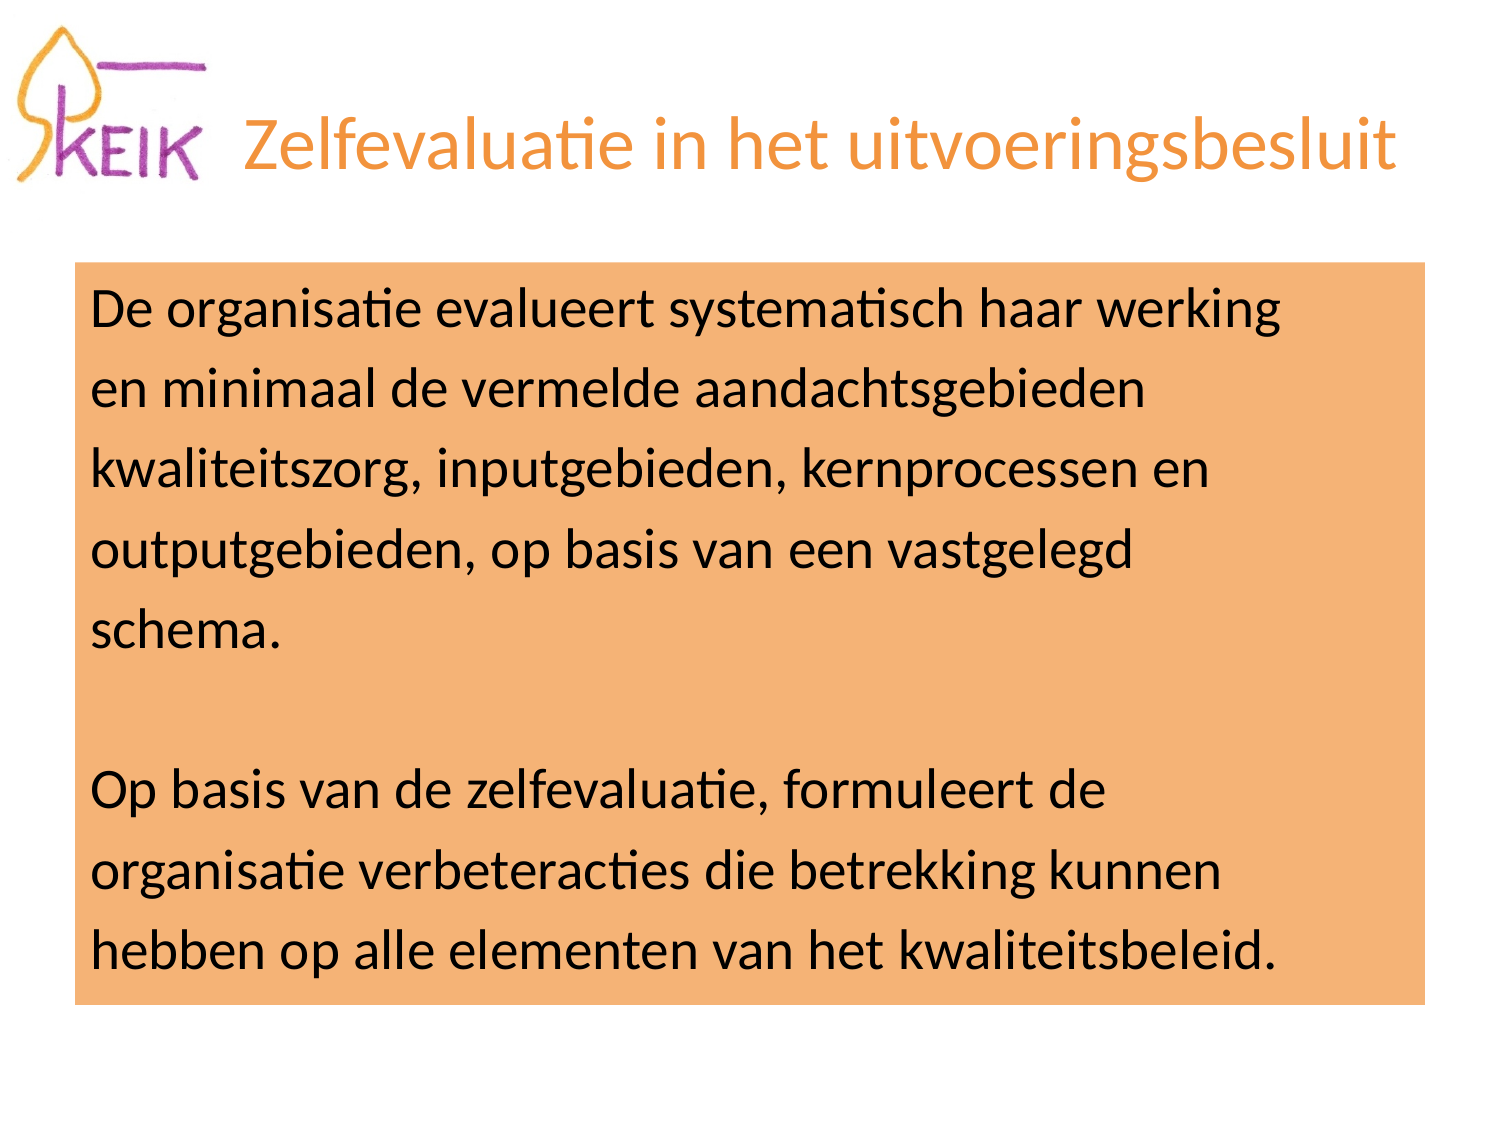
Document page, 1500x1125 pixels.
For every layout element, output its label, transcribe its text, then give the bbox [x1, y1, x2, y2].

list De organisatie evalueert systematisch haar werking en minimaal de vermelde aandachtsgebieden kwaliteitszorg, inputgebieden, kernprocessen en outputgebieden, op basis van een vastgelegd schema. Op basis van de zelfevaluatie, formuleert de organisatie verbeteracties die betrekking kunnen hebben op alle elementen van het kwaliteitsbeleid. [75, 262, 1425, 1005]
picture [0, 14, 219, 233]
title Zelfevaluatie in het uitvoeringsbesluit [218, 45, 1425, 233]
